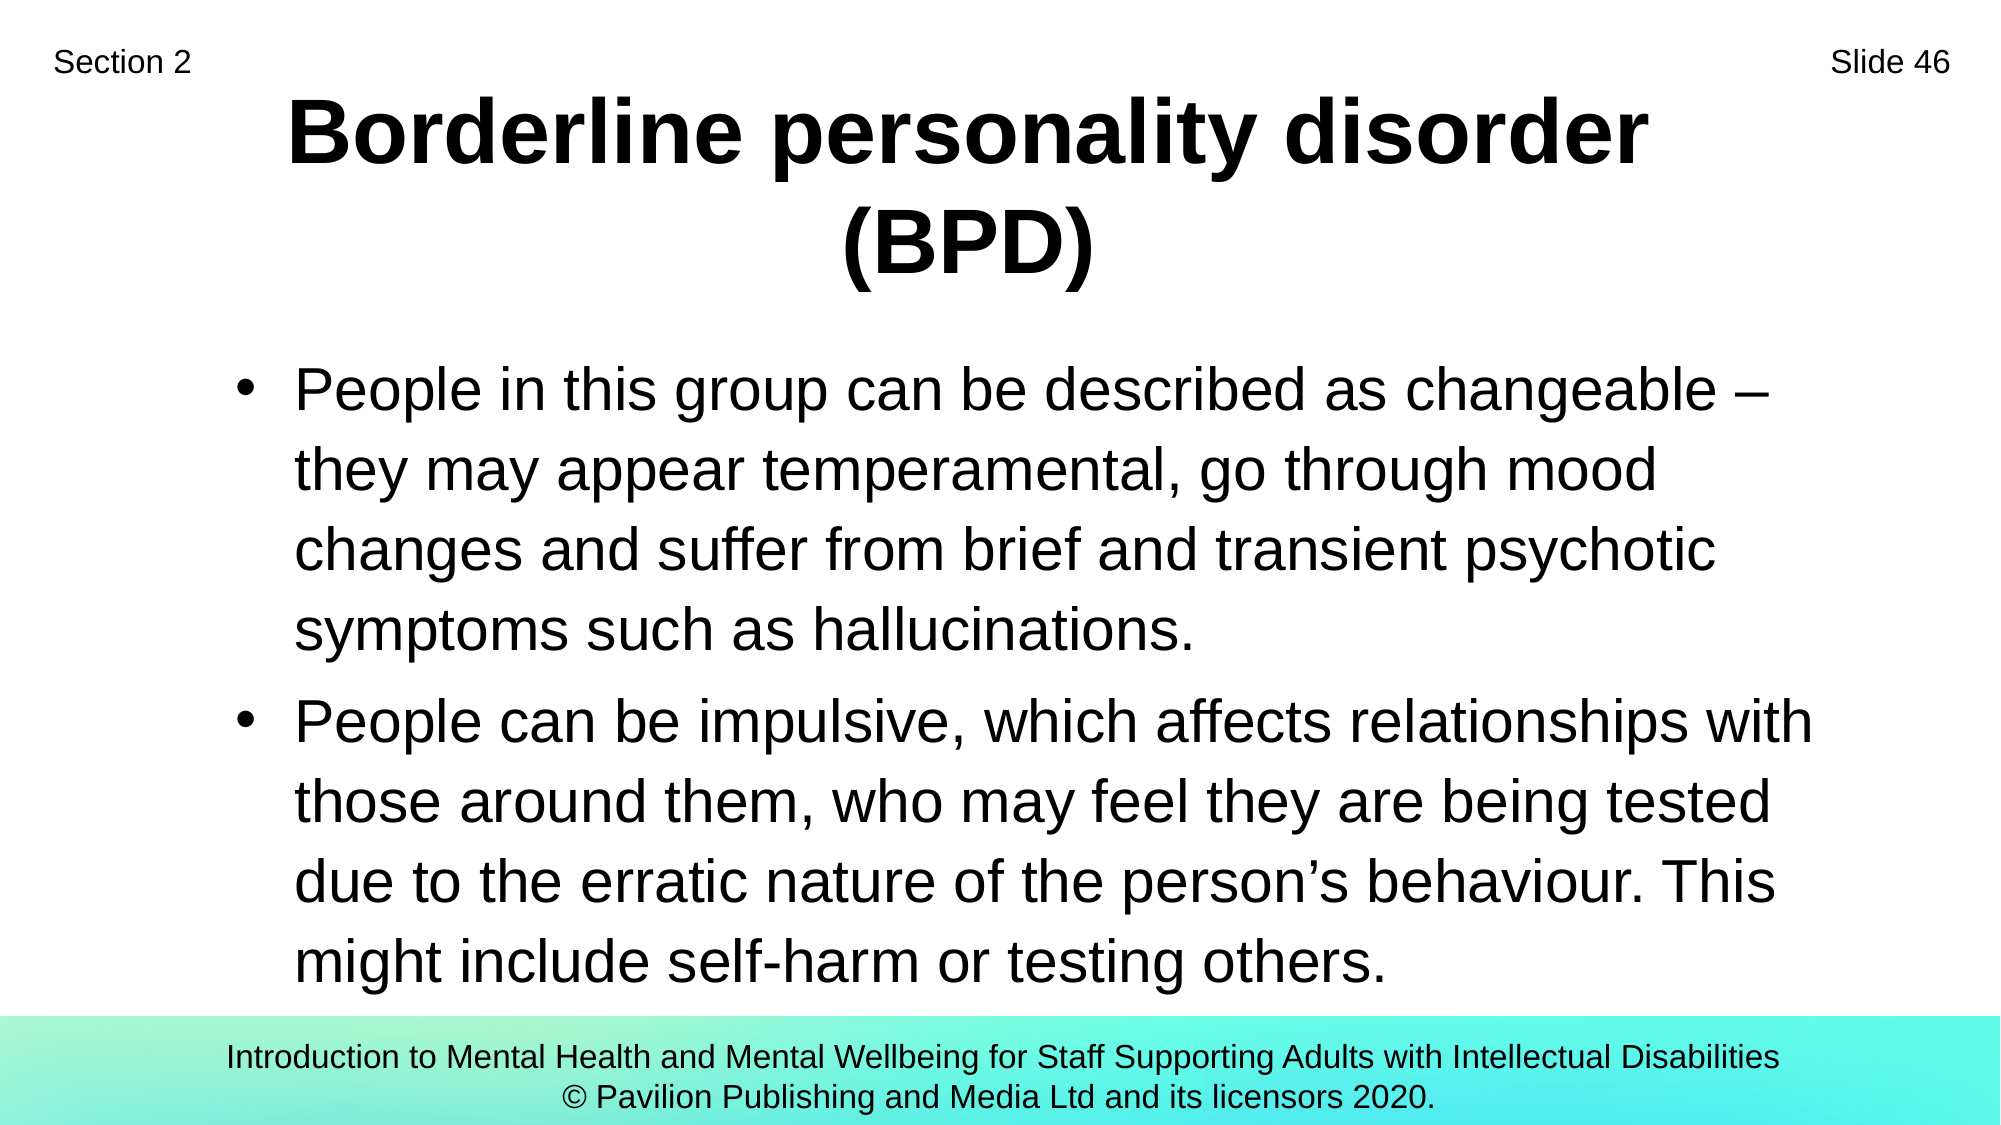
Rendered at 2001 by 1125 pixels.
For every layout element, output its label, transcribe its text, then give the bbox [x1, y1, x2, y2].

picture [0, 1016, 2001, 1125]
text_box Slide 46 [1498, 33, 1966, 93]
title Borderline personality disorder (BPD) [149, 88, 1789, 277]
text_box Section 2 [38, 33, 313, 88]
list People in this group can be described as changeable – they may appear temperamental, go through mood changes and suffer from brief and transient psychotic symptoms such as hallucinations. People can be impulsive, which affects relationships with those around them, who may feel they are being tested due to the erratic nature of the person’s behaviour. This might include self-harm or testing others. [220, 335, 1839, 1035]
